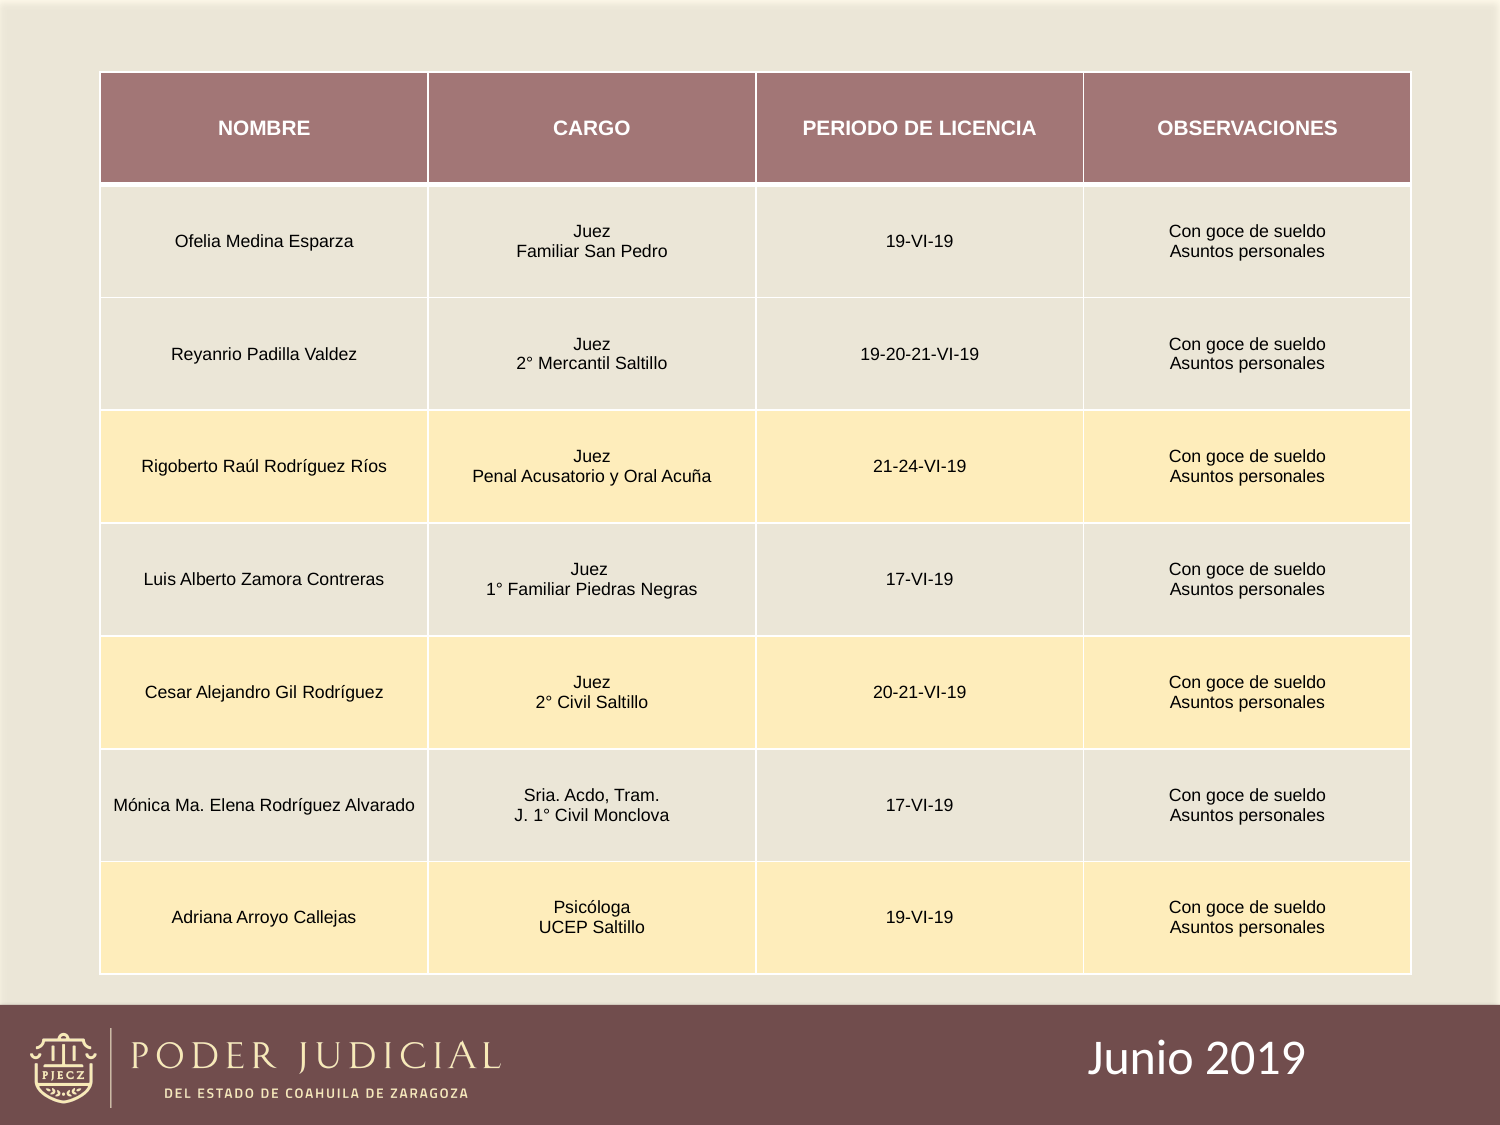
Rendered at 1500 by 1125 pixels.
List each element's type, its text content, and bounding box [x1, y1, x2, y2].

table_cell Con goce de sueldo Asuntos personales [1084, 862, 1410, 973]
picture [30, 1028, 501, 1108]
table_cell 21-24-VI-19 [757, 411, 1083, 522]
table_cell Juez 1° Familiar Piedras Negras [429, 524, 755, 635]
table_cell Con goce de sueldo Asuntos personales [1084, 637, 1410, 748]
table_cell Juez 2° Mercantil Saltillo [429, 298, 755, 409]
table_cell Rigoberto Raúl Rodríguez Ríos [101, 411, 427, 522]
table_cell Adriana Arroyo Callejas [101, 862, 427, 973]
table_cell 17-VI-19 [757, 524, 1083, 635]
table_cell Ofelia Medina Esparza [101, 187, 427, 297]
table_header OBSERVACIONES [1084, 73, 1410, 182]
table_cell Mónica Ma. Elena Rodríguez Alvarado [101, 750, 427, 861]
table_cell Con goce de sueldo Asuntos personales [1084, 298, 1410, 409]
table_cell Con goce de sueldo Asuntos personales [1084, 750, 1410, 861]
table_cell Sria. Acdo, Tram. J. 1° Civil Monclova [429, 750, 755, 861]
table_cell Con goce de sueldo Asuntos personales [1084, 411, 1410, 522]
table_cell Juez Penal Acusatorio y Oral Acuña [429, 411, 755, 522]
text_box Junio 2019 [1072, 1016, 1321, 1092]
table_cell Juez Familiar San Pedro [429, 187, 755, 297]
table_cell Luis Alberto Zamora Contreras [101, 524, 427, 635]
table_cell Reyanrio Padilla Valdez [101, 298, 427, 409]
table_cell Con goce de sueldo Asuntos personales [1084, 187, 1410, 297]
table_cell 19-VI-19 [757, 862, 1083, 973]
table_cell Juez 2° Civil Saltillo [429, 637, 755, 748]
table_cell 17-VI-19 [757, 750, 1083, 861]
table_cell 19-VI-19 [757, 187, 1083, 297]
table_header NOMBRE [101, 73, 427, 182]
table_header PERIODO DE LICENCIA [757, 73, 1083, 182]
table_cell Cesar Alejandro Gil Rodríguez [101, 637, 427, 748]
table_cell Psicóloga UCEP Saltillo [429, 862, 755, 973]
table_header CARGO [429, 73, 755, 182]
table_cell Con goce de sueldo Asuntos personales [1084, 524, 1410, 635]
table_cell 20-21-VI-19 [757, 637, 1083, 748]
table_cell 19-20-21-VI-19 [757, 298, 1083, 409]
